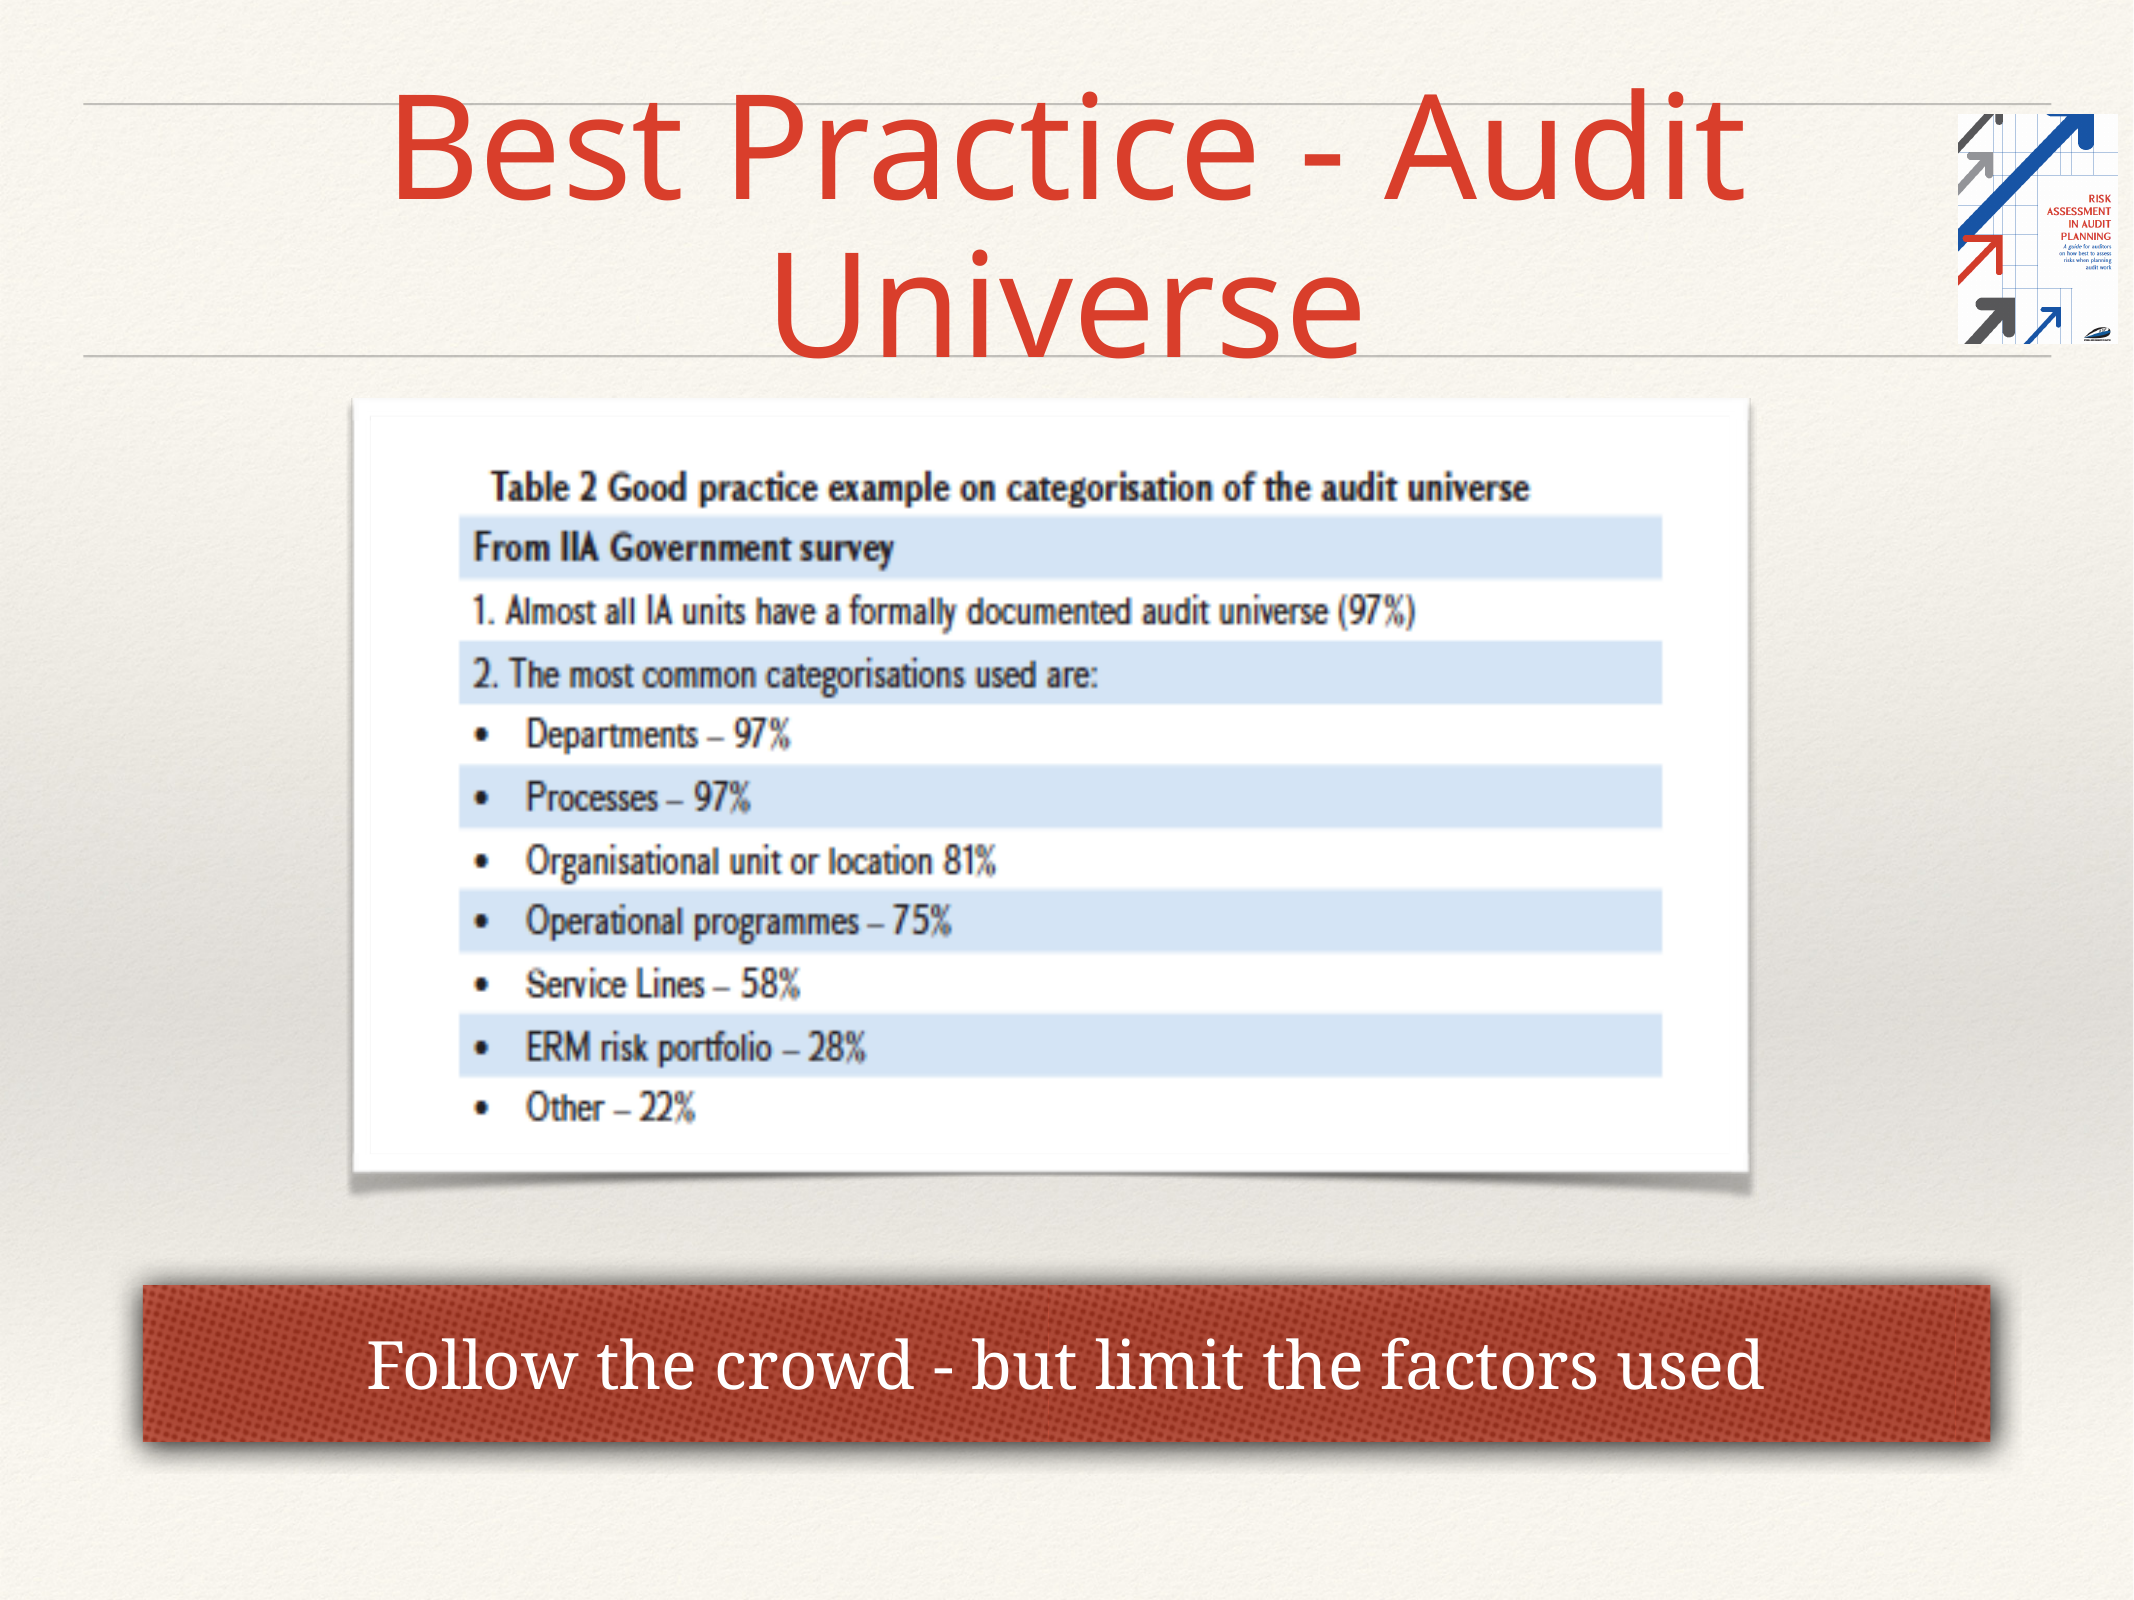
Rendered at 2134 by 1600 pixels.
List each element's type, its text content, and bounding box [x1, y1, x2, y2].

text_box Follow the crowd - but limit the factors used [142, 1285, 1991, 1442]
title Best Practice - Audit Universe [82, 130, 2051, 332]
picture [0, 0, 2134, 1600]
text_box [346, 398, 1757, 1202]
